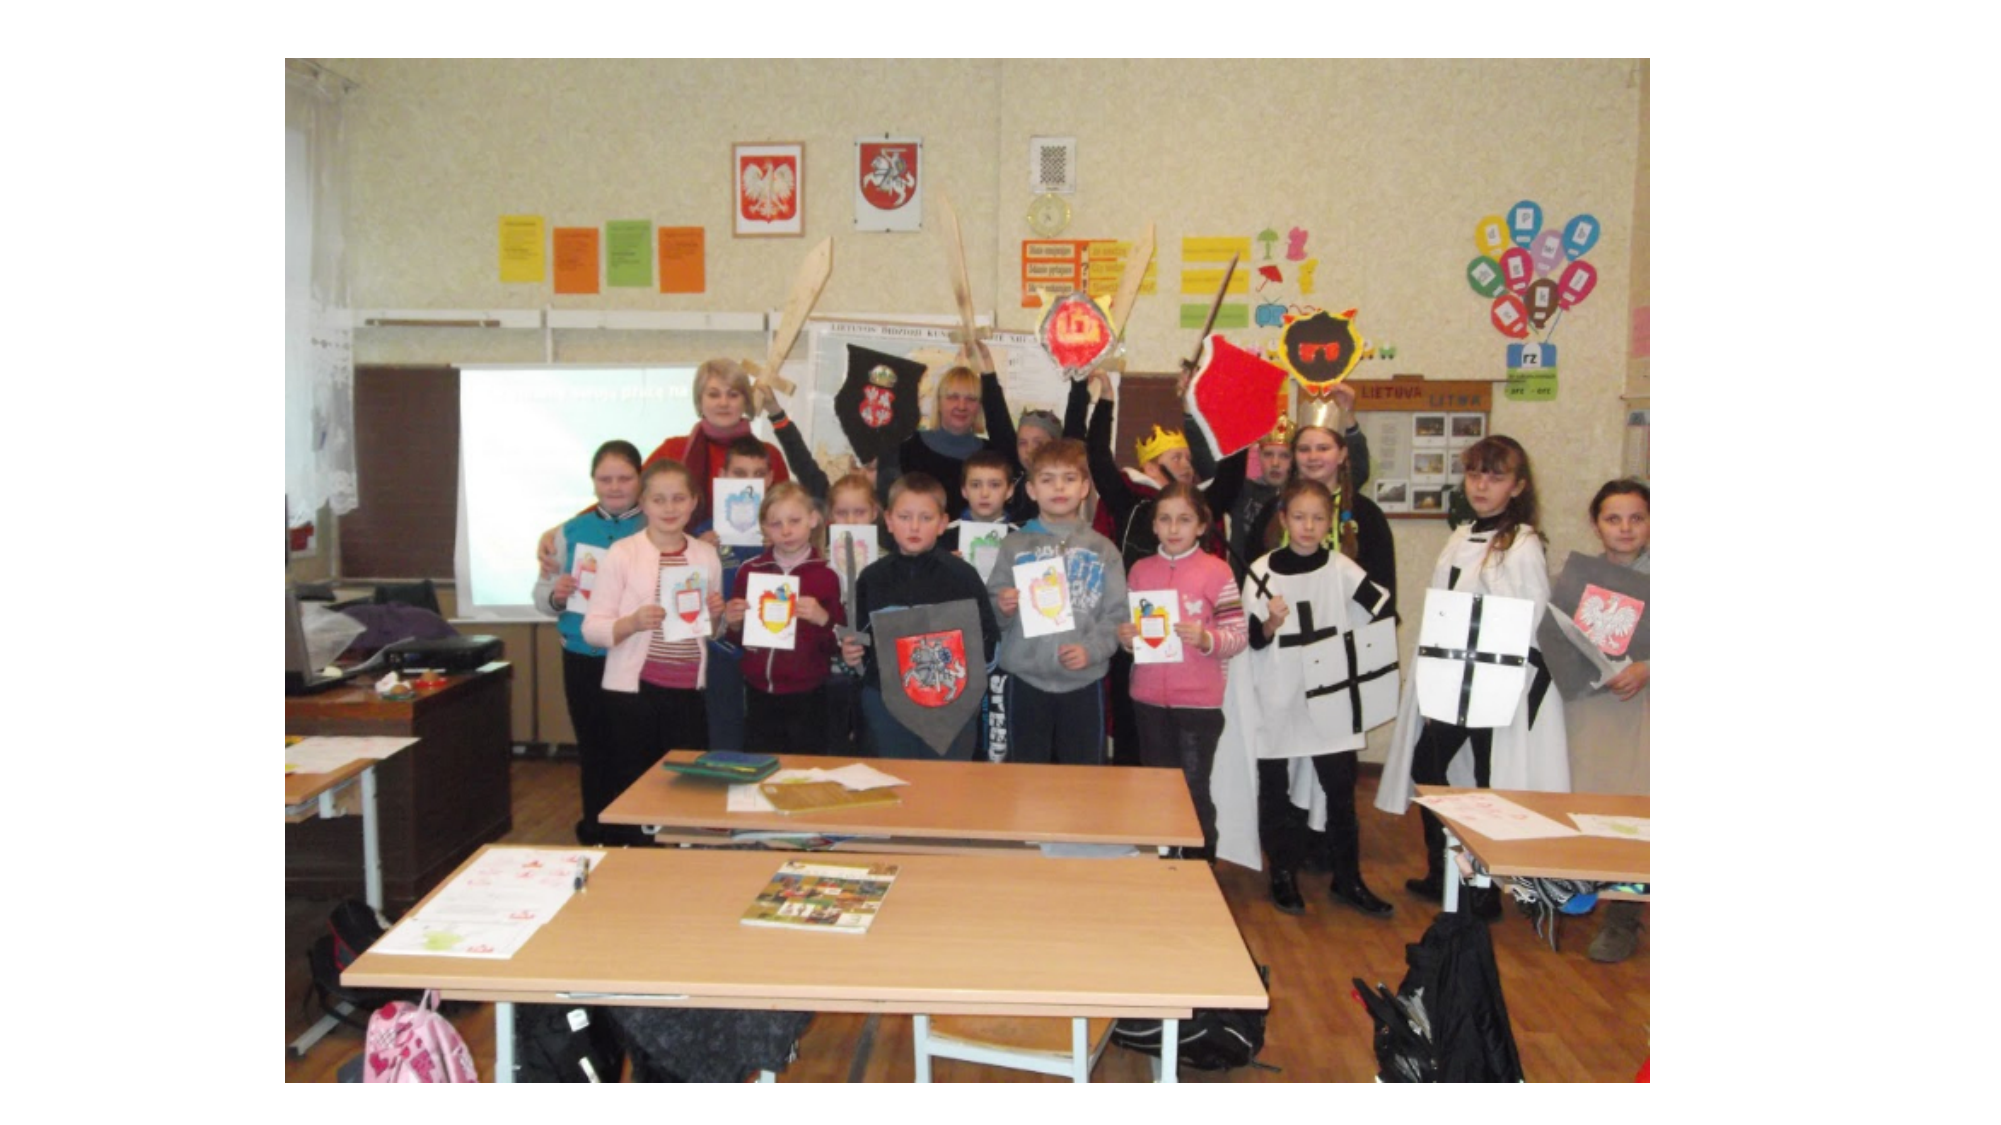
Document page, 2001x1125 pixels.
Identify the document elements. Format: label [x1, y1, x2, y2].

list [285, 58, 1650, 1083]
